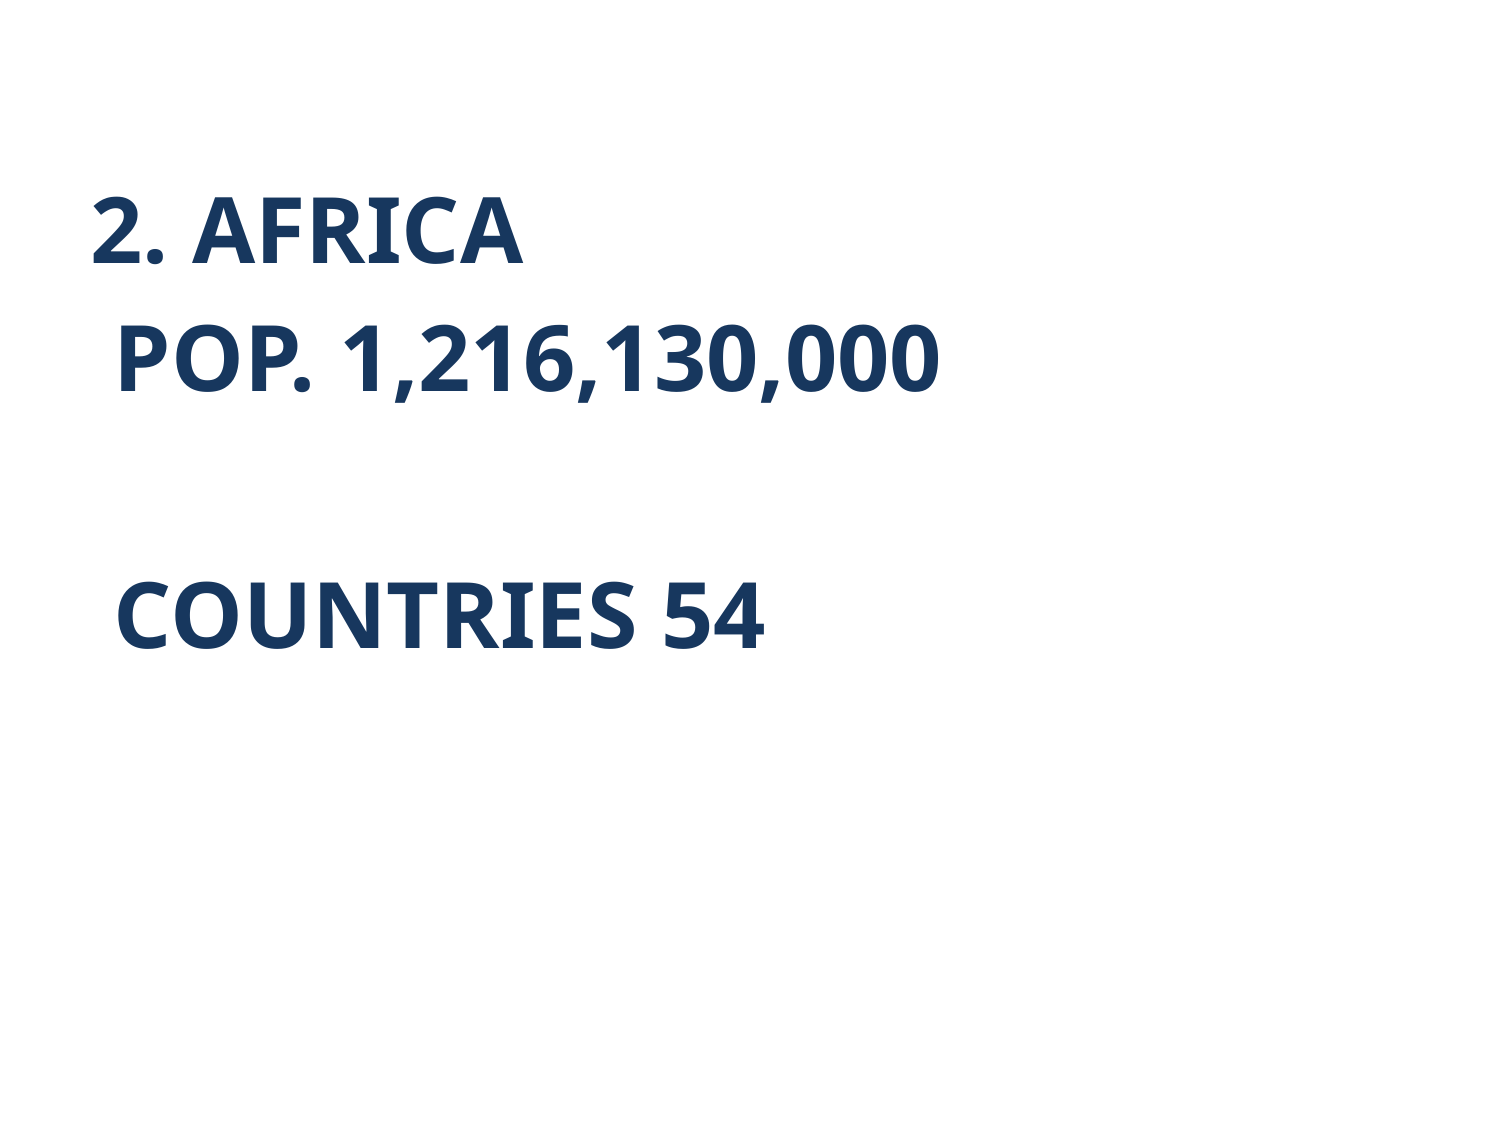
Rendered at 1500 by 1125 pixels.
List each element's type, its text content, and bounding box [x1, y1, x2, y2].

list 2. AFRICA POP. 1,216,130,000 COUNTRIES 54 [75, 164, 1425, 1005]
